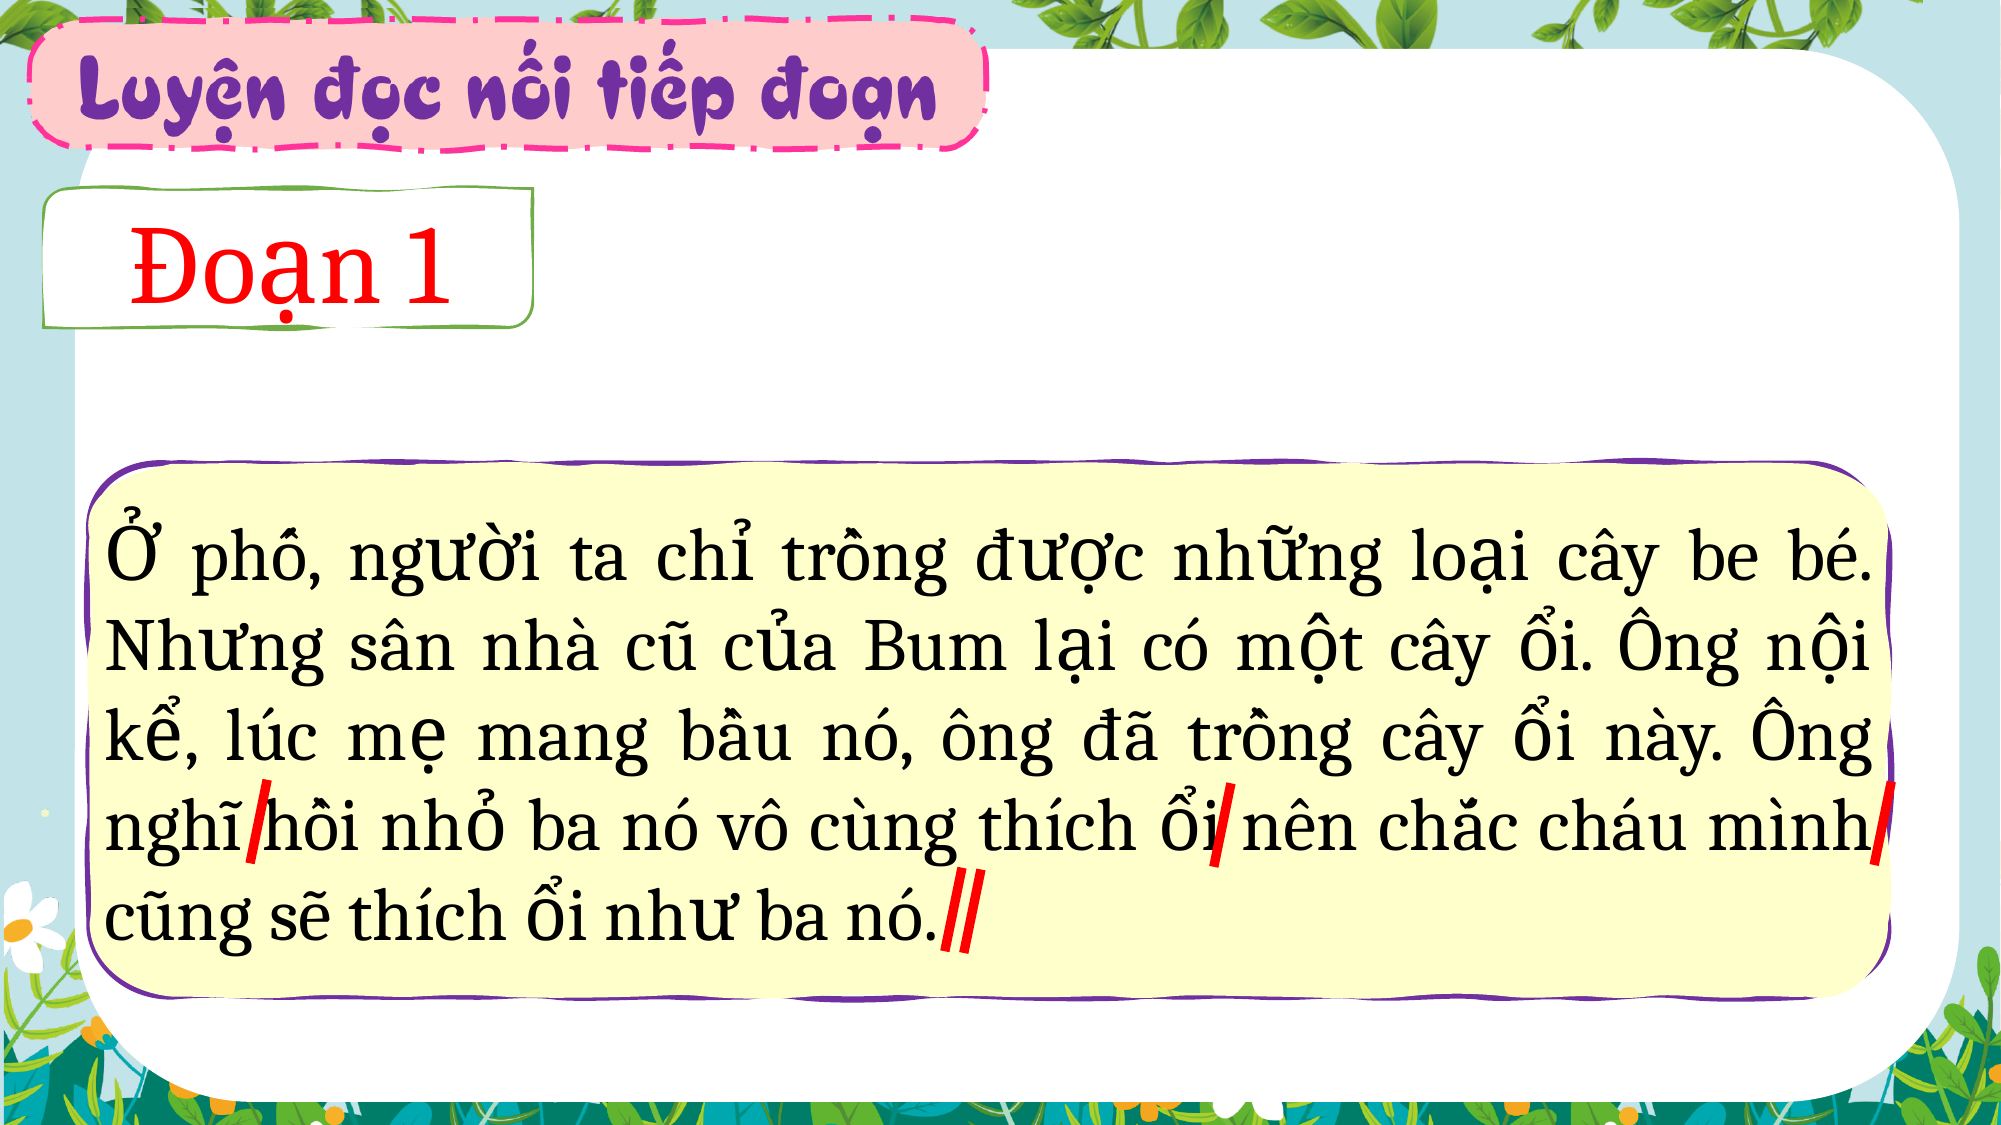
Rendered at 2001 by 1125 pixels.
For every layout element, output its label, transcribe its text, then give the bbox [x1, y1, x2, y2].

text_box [250, 779, 268, 864]
text_box [74, 48, 1960, 721]
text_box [963, 869, 981, 954]
text_box Ở phố, người ta chỉ trồng được những loại cây be bé. Nhưng sân nhà cũ của Bum lại có một cây ổi. Ông nội kể, lúc mẹ mang bầu nó, ông đã trồng cây ổi này. Ông nghĩ hồi nhỏ ba nó vô cùng thích ổi nên chắc cháu mình cũng sẽ thích ổi như ba nó. [85, 460, 1892, 721]
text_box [1213, 783, 1231, 867]
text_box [944, 867, 963, 952]
picture [0, 0, 2001, 1125]
text_box Đoạn 1 [42, 196, 533, 330]
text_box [1874, 781, 1892, 866]
